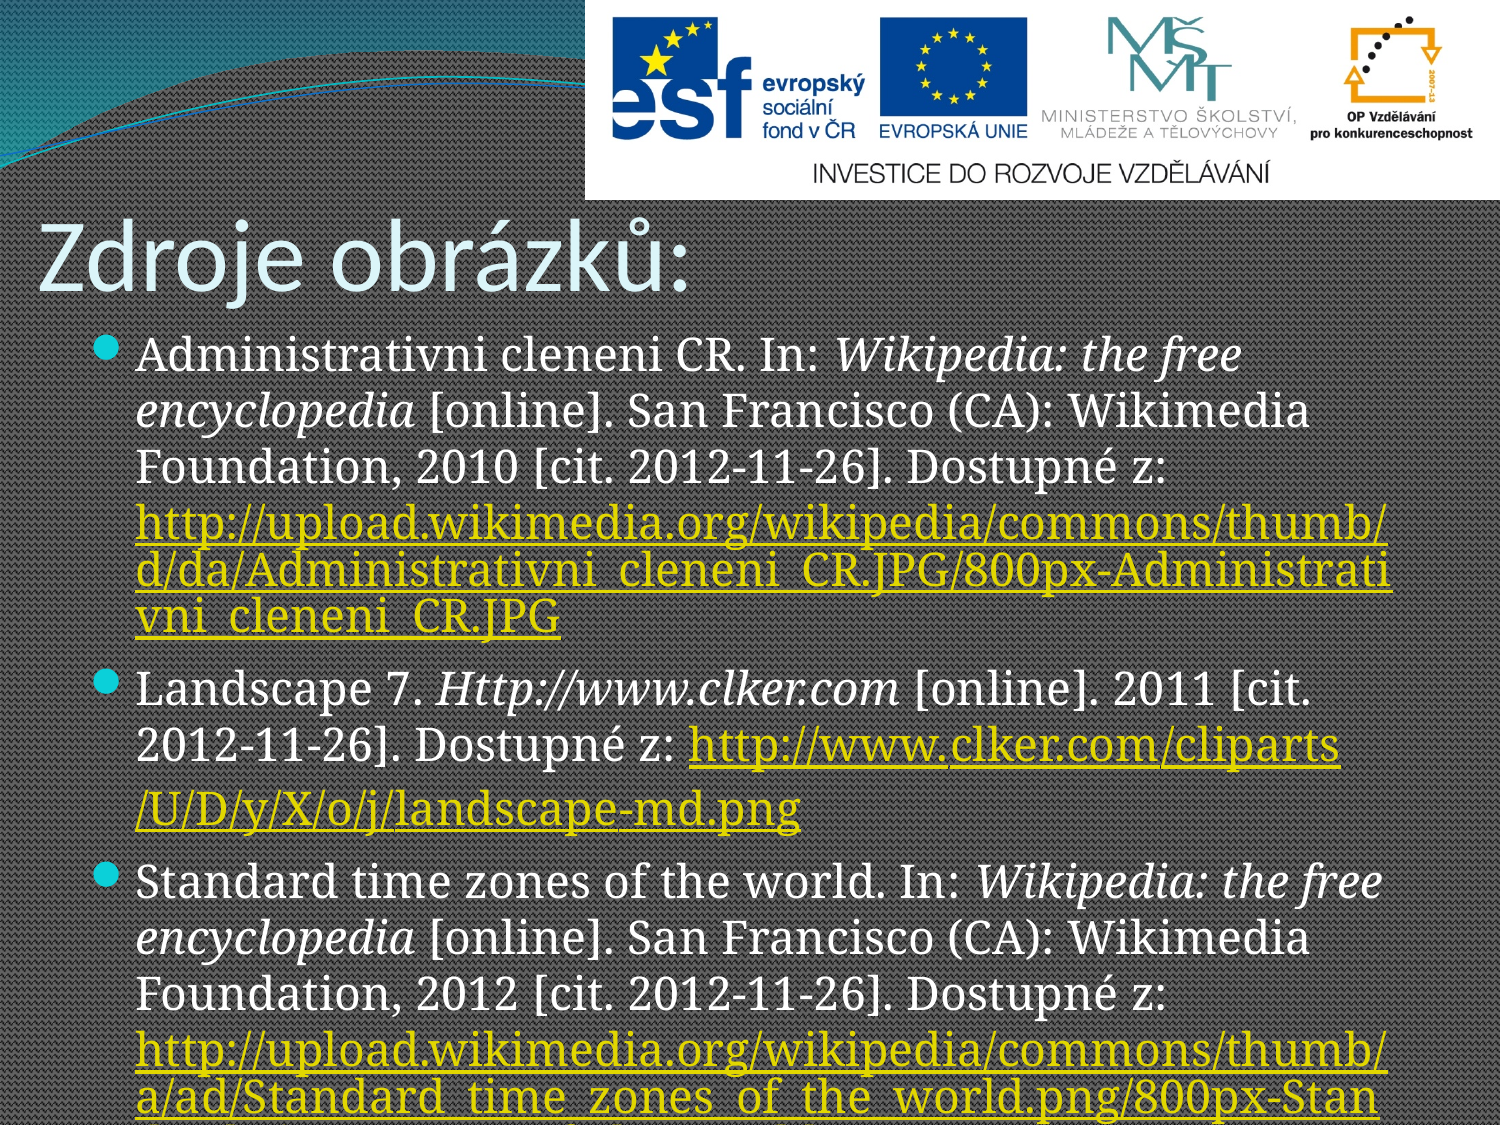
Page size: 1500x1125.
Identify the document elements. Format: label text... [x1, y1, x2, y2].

list Administrativni cleneni CR. In: Wikipedia: the free encyclopedia [online]. San Francisco (CA): Wikimedia Foundation, 2010 [cit. 2012-11-26]. Dostupné z: http://upload.wikimedia.org/wikipedia/commons/thumb/d/da/Administrativni_cleneni_CR.JPG/800px-Administrativni_cleneni_CR.JPG Landscape 7. Http://www.clker.com [online]. 2011 [cit. 2012-11-26]. Dostupné z: http://www.clker.com/cliparts/U/D/y/X/o/j/landscape-md.png Standard time zones of the world. In: Wikipedia: the free encyclopedia [online]. San Francisco (CA): Wikimedia Foundation, 2012 [cit. 2012-11-26]. Dostupné z: http://upload.wikimedia.org/wikipedia/commons/thumb/a/ad/Standard_time_zones_of_the_world.png/800px-Standard_time_zones_of_the_world.png [75, 317, 1425, 1038]
picture [585, 0, 1500, 200]
title Zdroje obrázků: [37, 125, 1388, 313]
